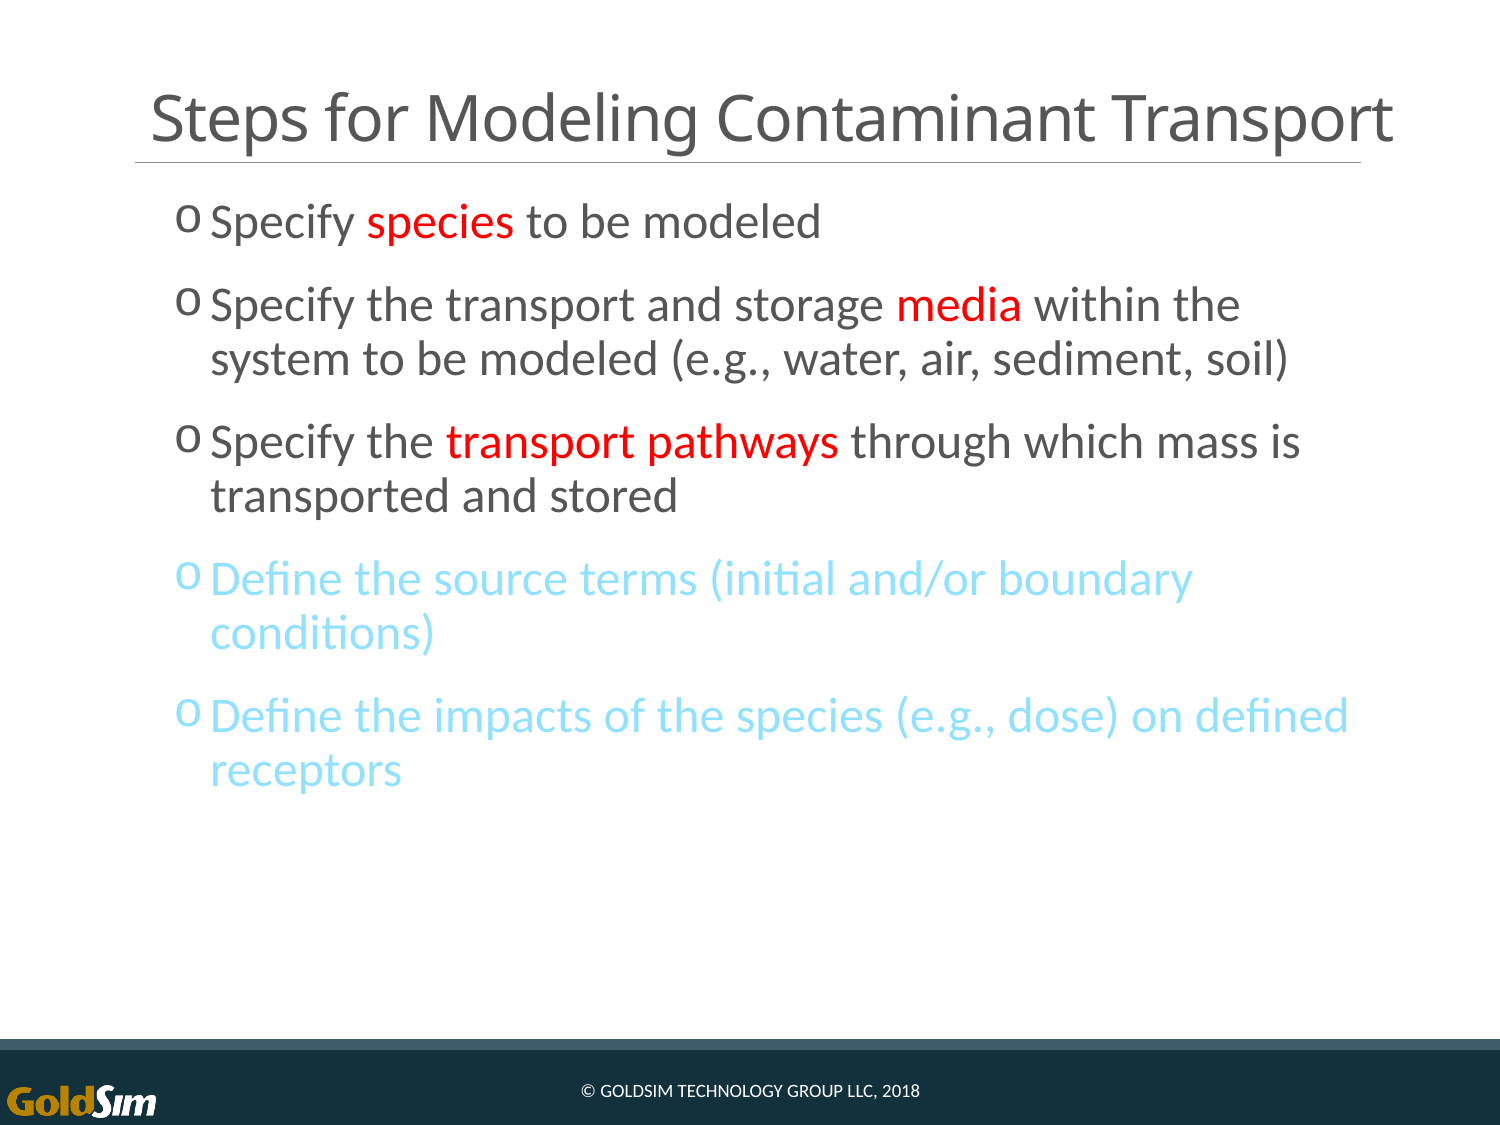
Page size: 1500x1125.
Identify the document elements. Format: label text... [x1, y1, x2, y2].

list Specify species to be modeled Specify the transport and storage media within the system to be modeled (e.g., water, air, sediment, soil) Specify the transport pathways through which mass is transported and stored Define the source terms (initial and/or boundary conditions) Define the impacts of the species (e.g., dose) on defined receptors [135, 187, 1373, 963]
footer © GoldSim Technology Group LLC, 2018 [453, 1059, 1047, 1120]
title Steps for Modeling Contaminant Transport [135, 24, 1446, 163]
picture [7, 1085, 156, 1118]
